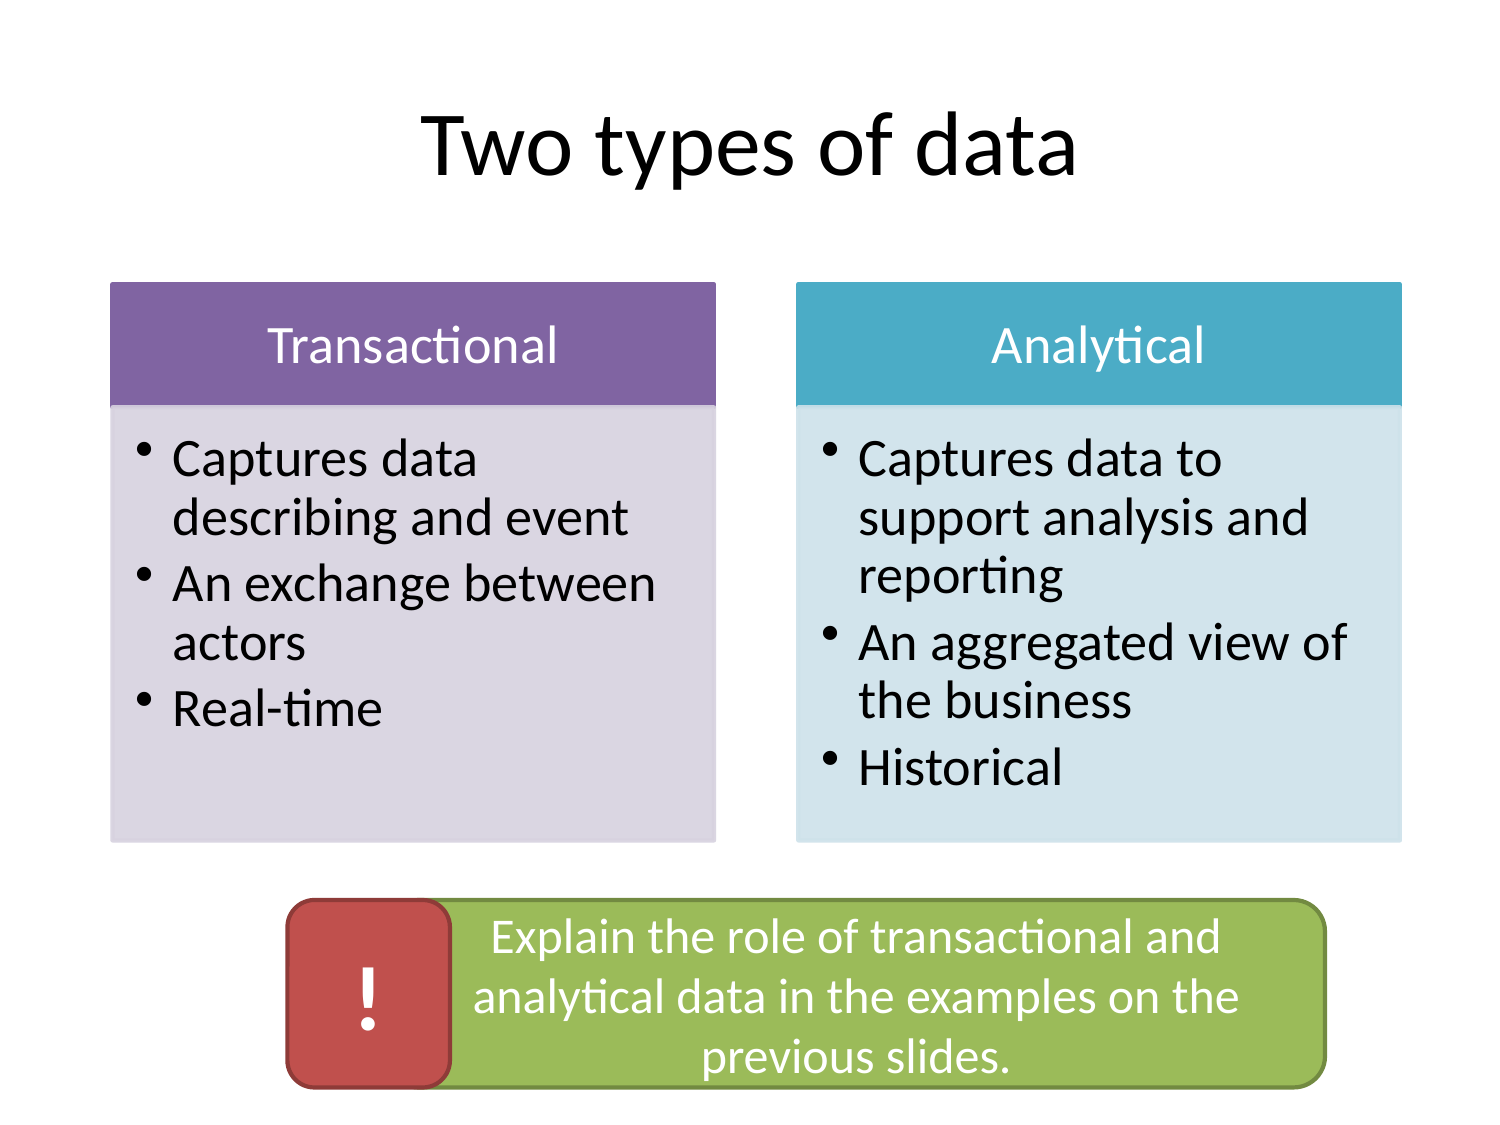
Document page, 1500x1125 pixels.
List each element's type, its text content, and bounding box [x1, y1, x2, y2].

text_box ! [285, 897, 453, 1090]
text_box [112, 274, 1401, 851]
title Two types of data [75, 45, 1425, 233]
text_box Explain the role of transactional and analytical data in the examples on the previous slides. [425, 897, 1328, 1090]
